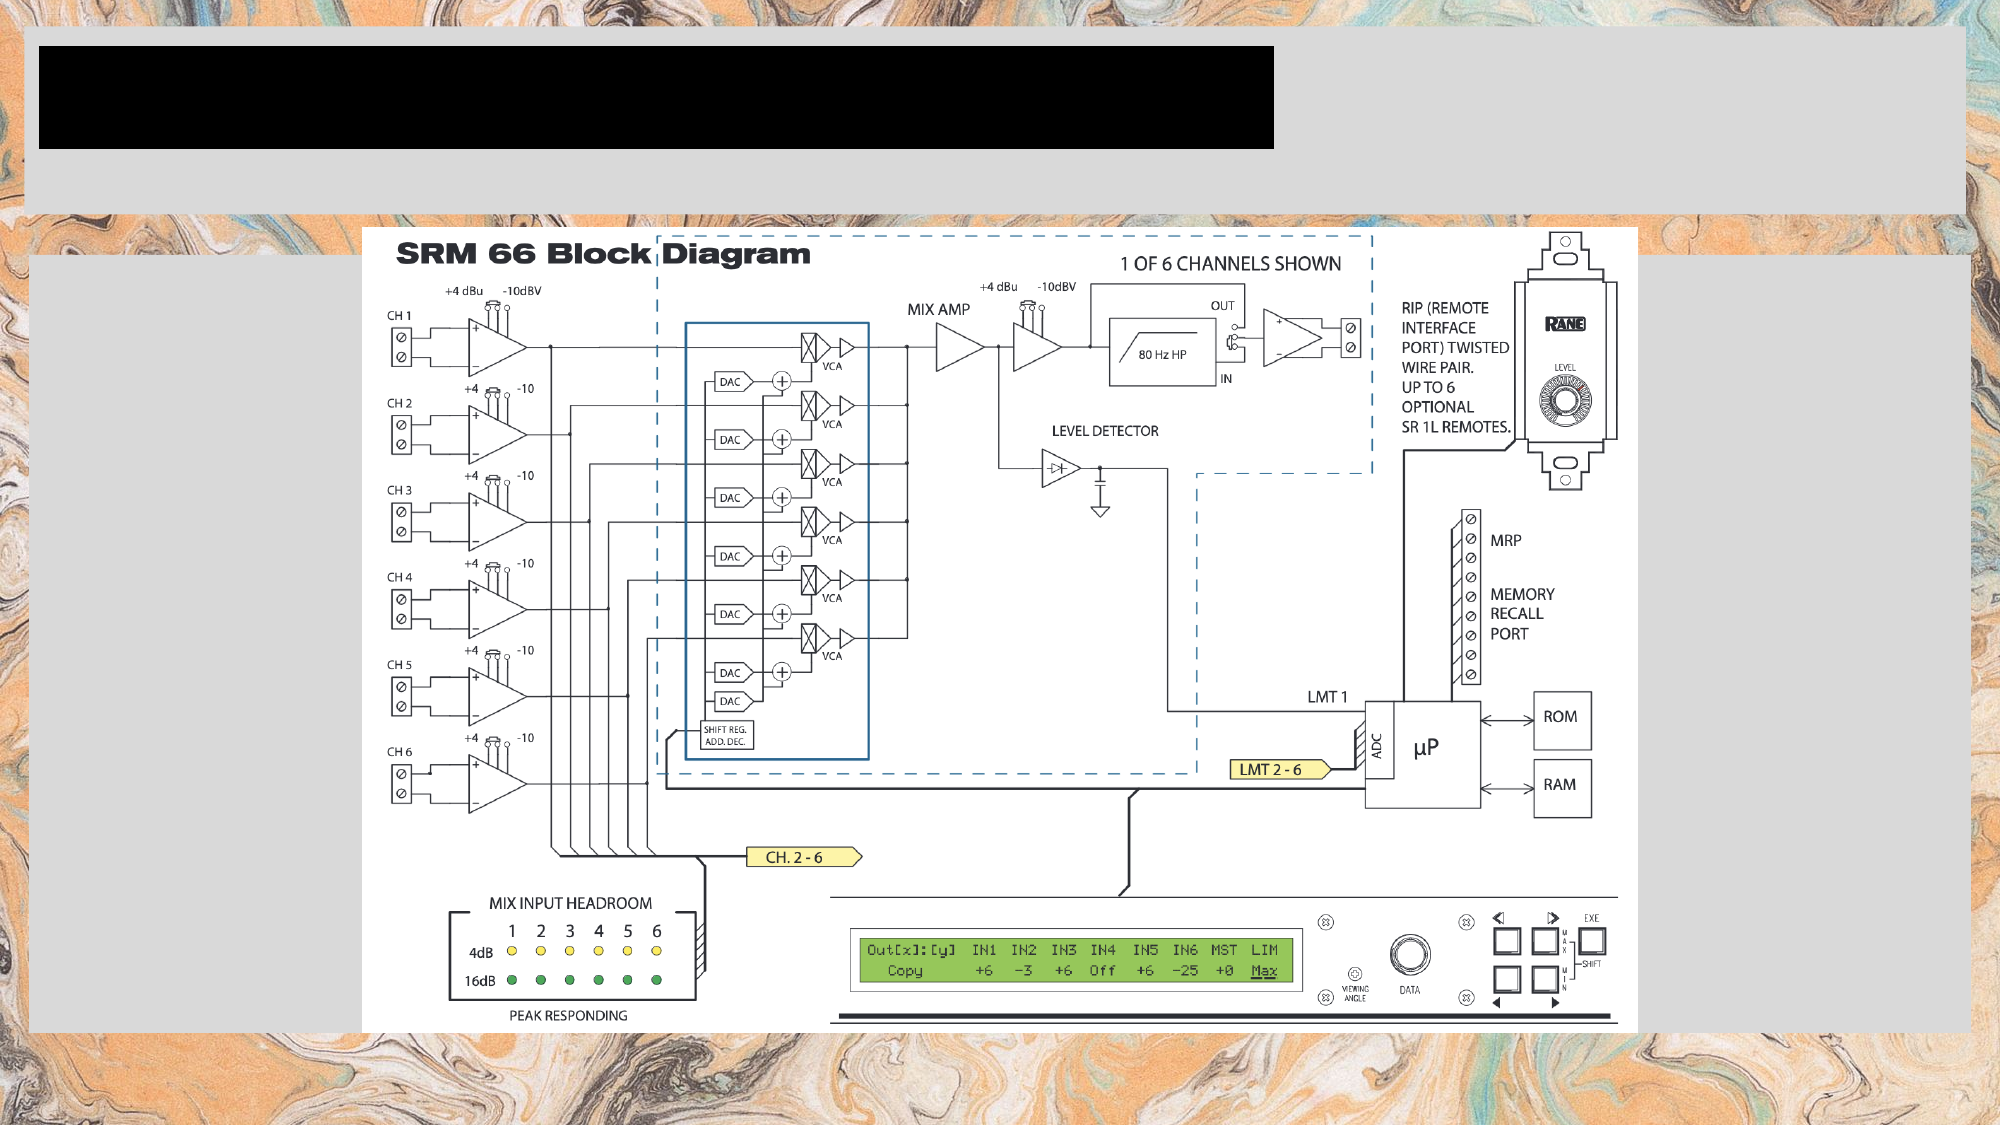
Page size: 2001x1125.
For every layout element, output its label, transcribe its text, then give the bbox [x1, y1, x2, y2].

list [1638, 254, 1971, 1033]
picture [0, 0, 2000, 1125]
title Rane SRM-66 Splitter/Mixer [24, 26, 1966, 215]
list [29, 254, 362, 1033]
